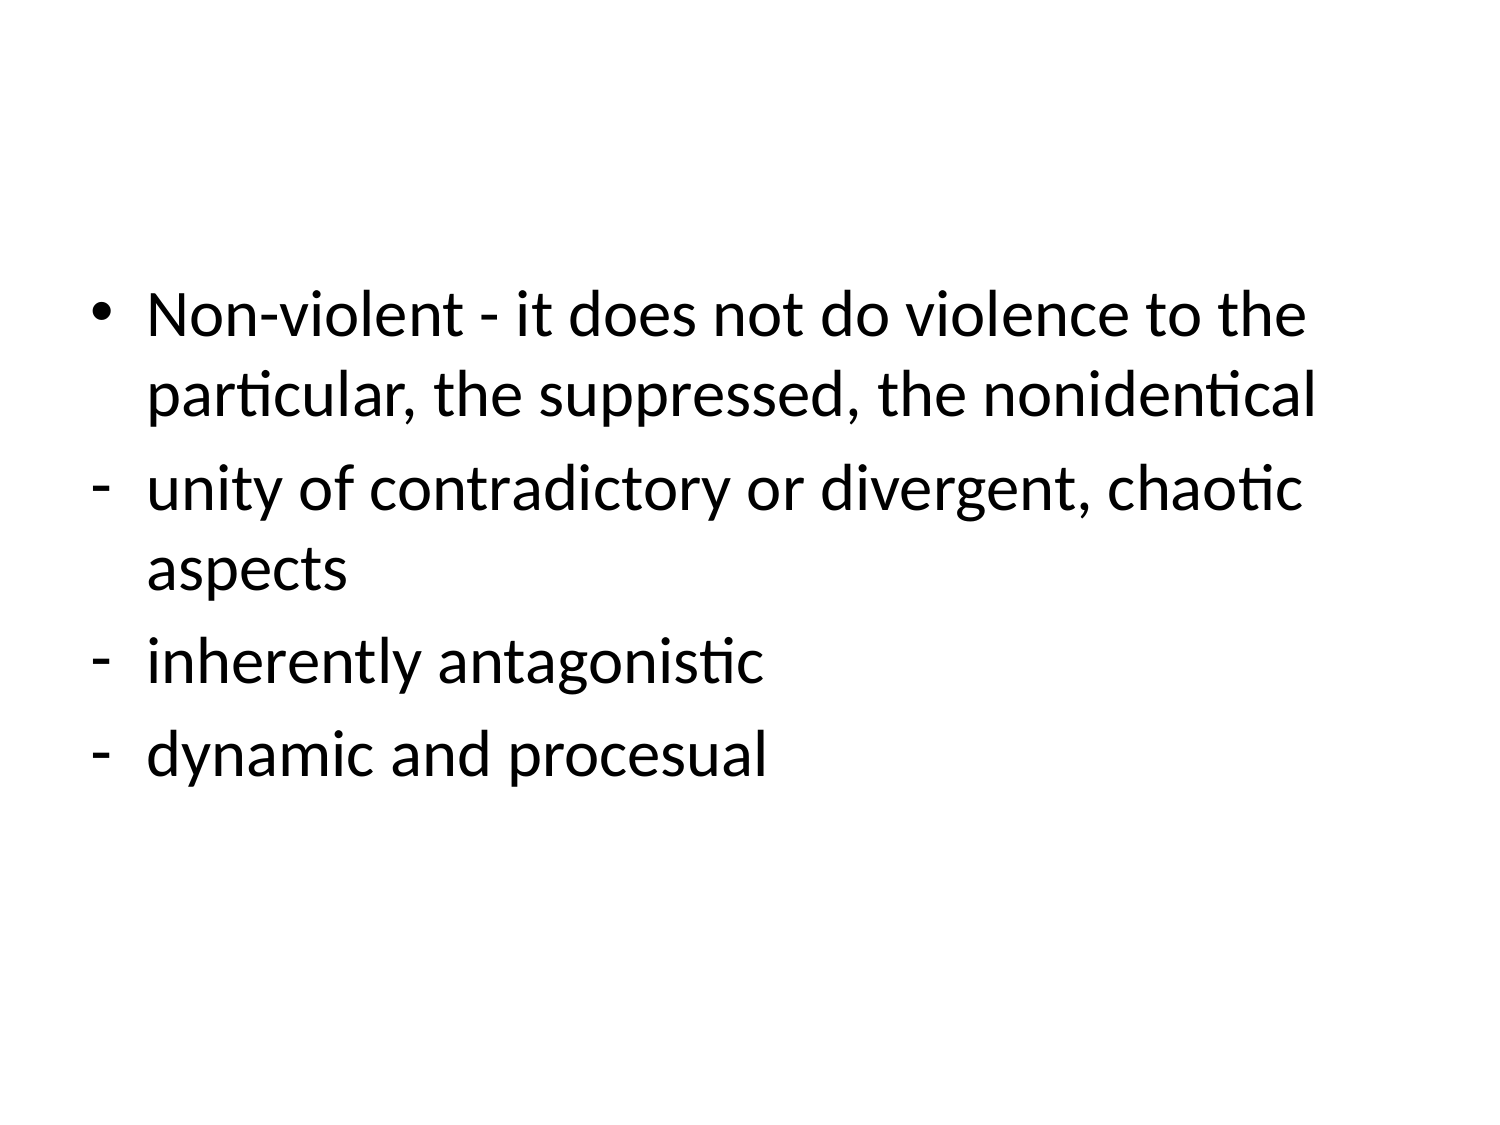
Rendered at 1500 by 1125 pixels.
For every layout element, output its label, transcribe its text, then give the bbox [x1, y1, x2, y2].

list Non-violent - it does not do violence to the particular, the suppressed, the nonidentical unity of contradictory or divergent, chaotic aspects inherently antagonistic dynamic and procesual [75, 262, 1425, 1005]
